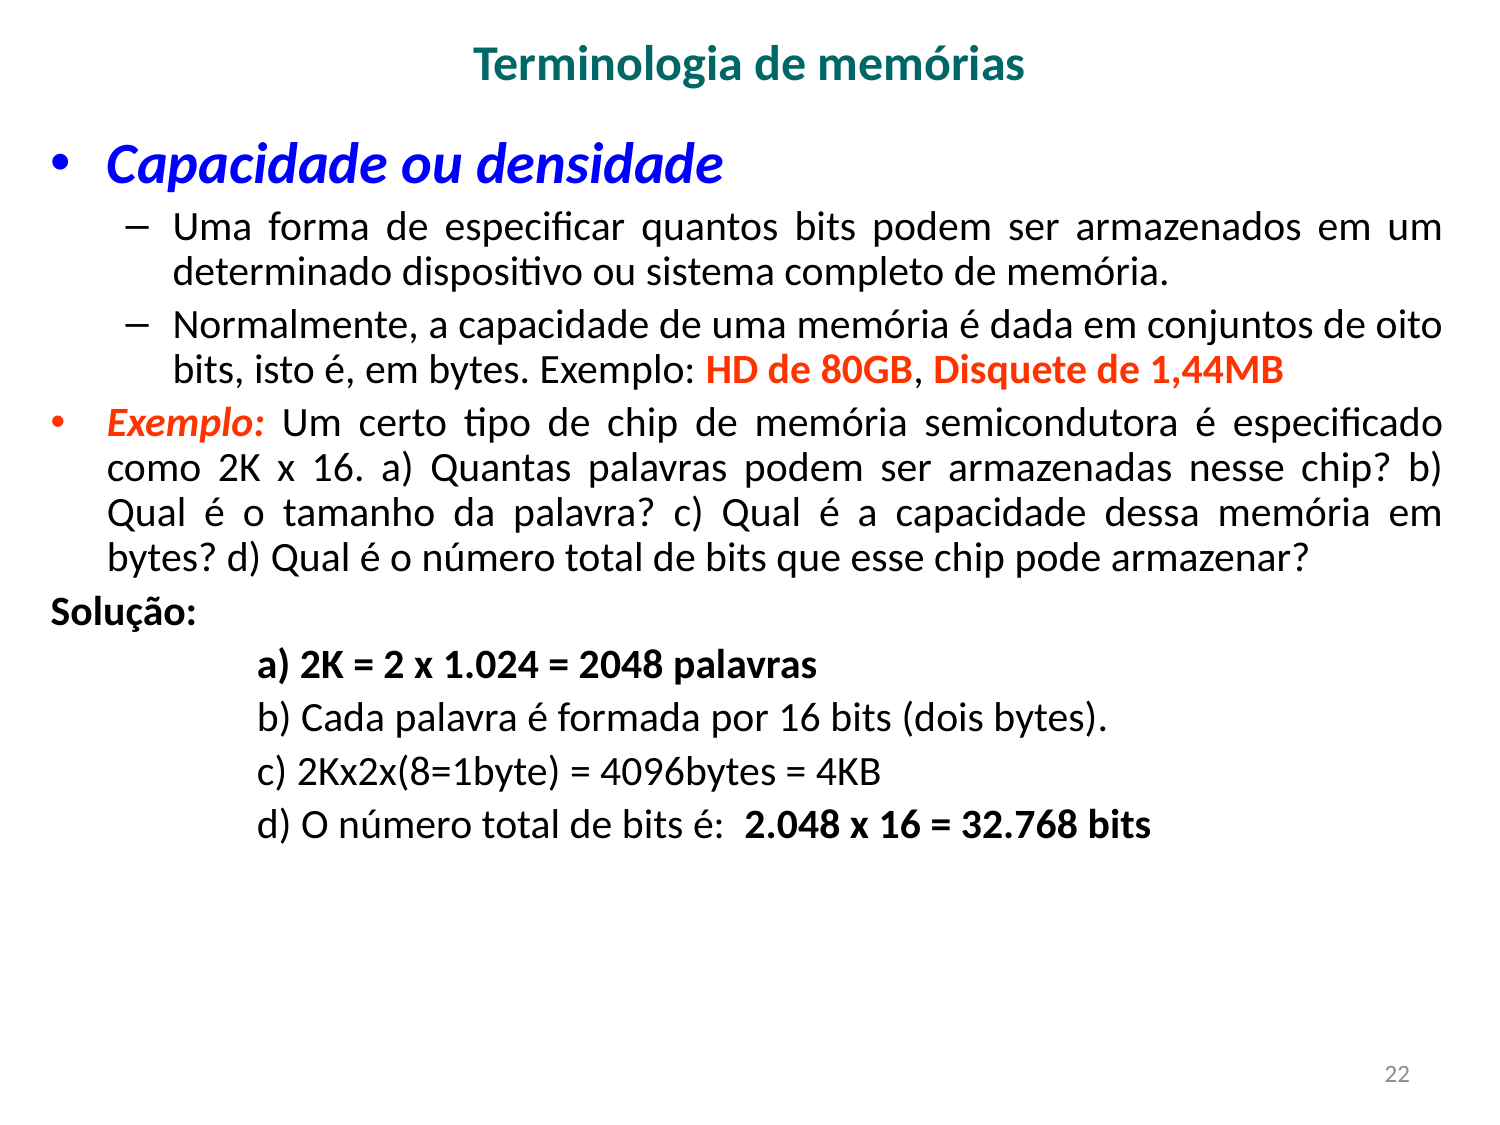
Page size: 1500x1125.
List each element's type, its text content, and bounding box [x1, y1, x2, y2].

title Terminologia de memórias [75, 19, 1425, 102]
slide_number 22 [1074, 1042, 1425, 1103]
list Capacidade ou densidade Uma forma de especificar quantos bits podem ser armazenados em um determinado dispositivo ou sistema completo de memória. Normalmente, a capacidade de uma memória é dada em conjuntos de oito bits, isto é, em bytes. Exemplo: HD de 80GB, Disquete de 1,44MB Exemplo: Um certo tipo de chip de memória semicondutora é especificado como 2K x 16. a) Quantas palavras podem ser armazenadas nesse chip? b) Qual é o tamanho da palavra? c) Qual é a capacidade dessa memória em bytes? d) Qual é o número total de bits que esse chip pode armazenar? Solução: a) 2K = 2 x 1.024 = 2048 palavras b) Cada palavra é formada por 16 bits (dois bytes). c) 2Kx2x(8=1byte) = 4096bytes = 4KB d) O número total de bits é: 2.048 x 16 = 32.768 bits [35, 125, 1459, 1036]
